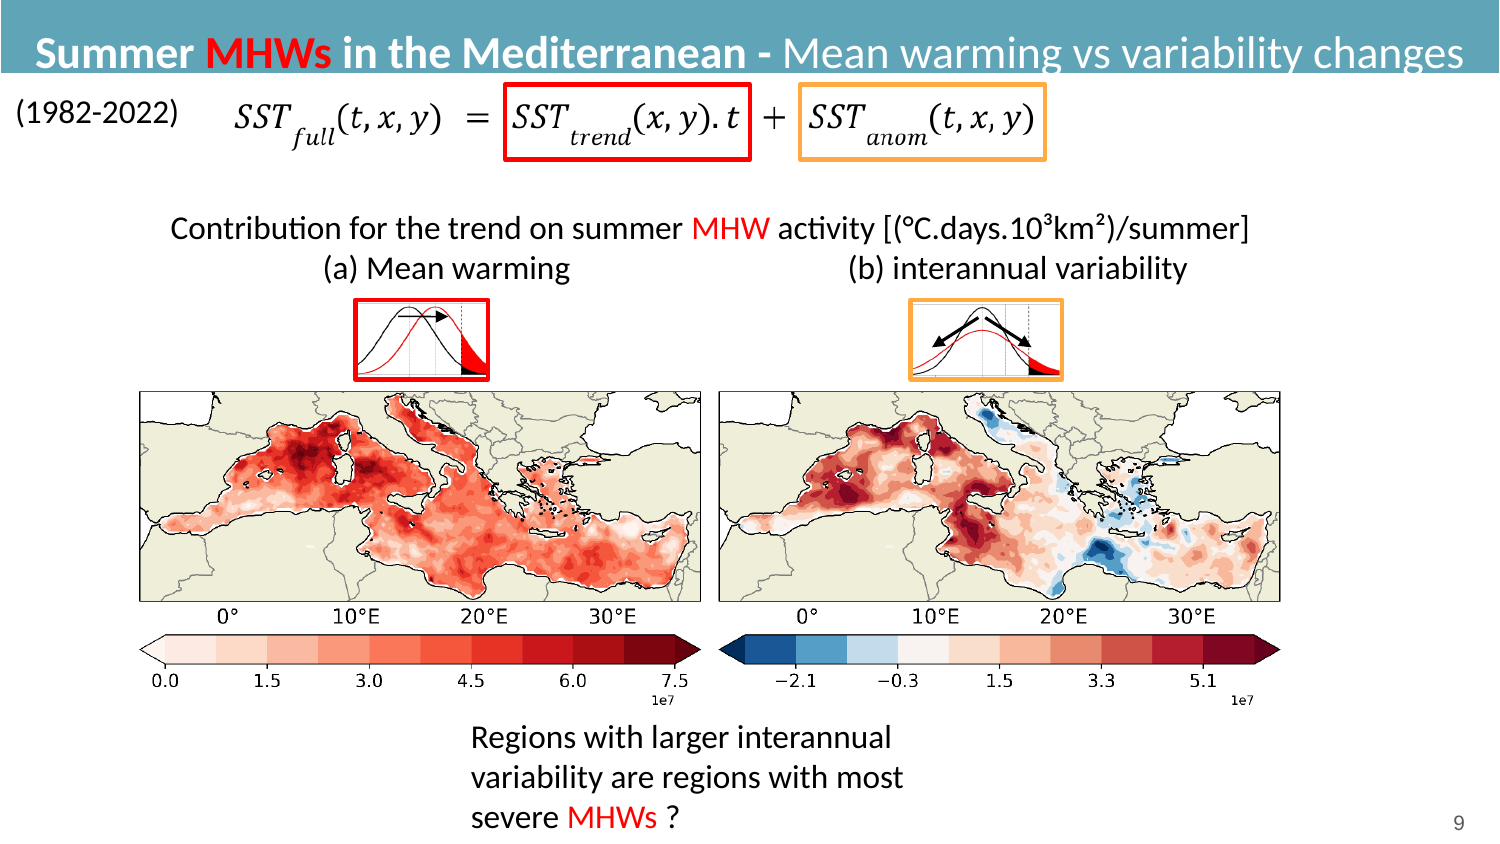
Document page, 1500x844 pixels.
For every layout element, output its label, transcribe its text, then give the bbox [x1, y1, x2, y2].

text_box [505, 84, 750, 95]
picture [229, 96, 1040, 154]
title Summer MHWs in the Mediterranean - Mean warming vs variability changes [0, 0, 1500, 75]
slide_number ‹#› [1389, 789, 1480, 844]
picture [135, 380, 1285, 709]
text_box [800, 84, 1045, 160]
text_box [357, 301, 486, 378]
text_box Regions with larger interannual variability are regions with most severe MHWs ? [455, 717, 965, 844]
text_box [912, 301, 1060, 378]
text_box Contribution for the trend on summer MHW activity [(°C.days.10³km²)/summer] (a) Mean warming (b) interannual variability [70, 191, 1314, 301]
text_box (1982-2022) [0, 74, 493, 145]
